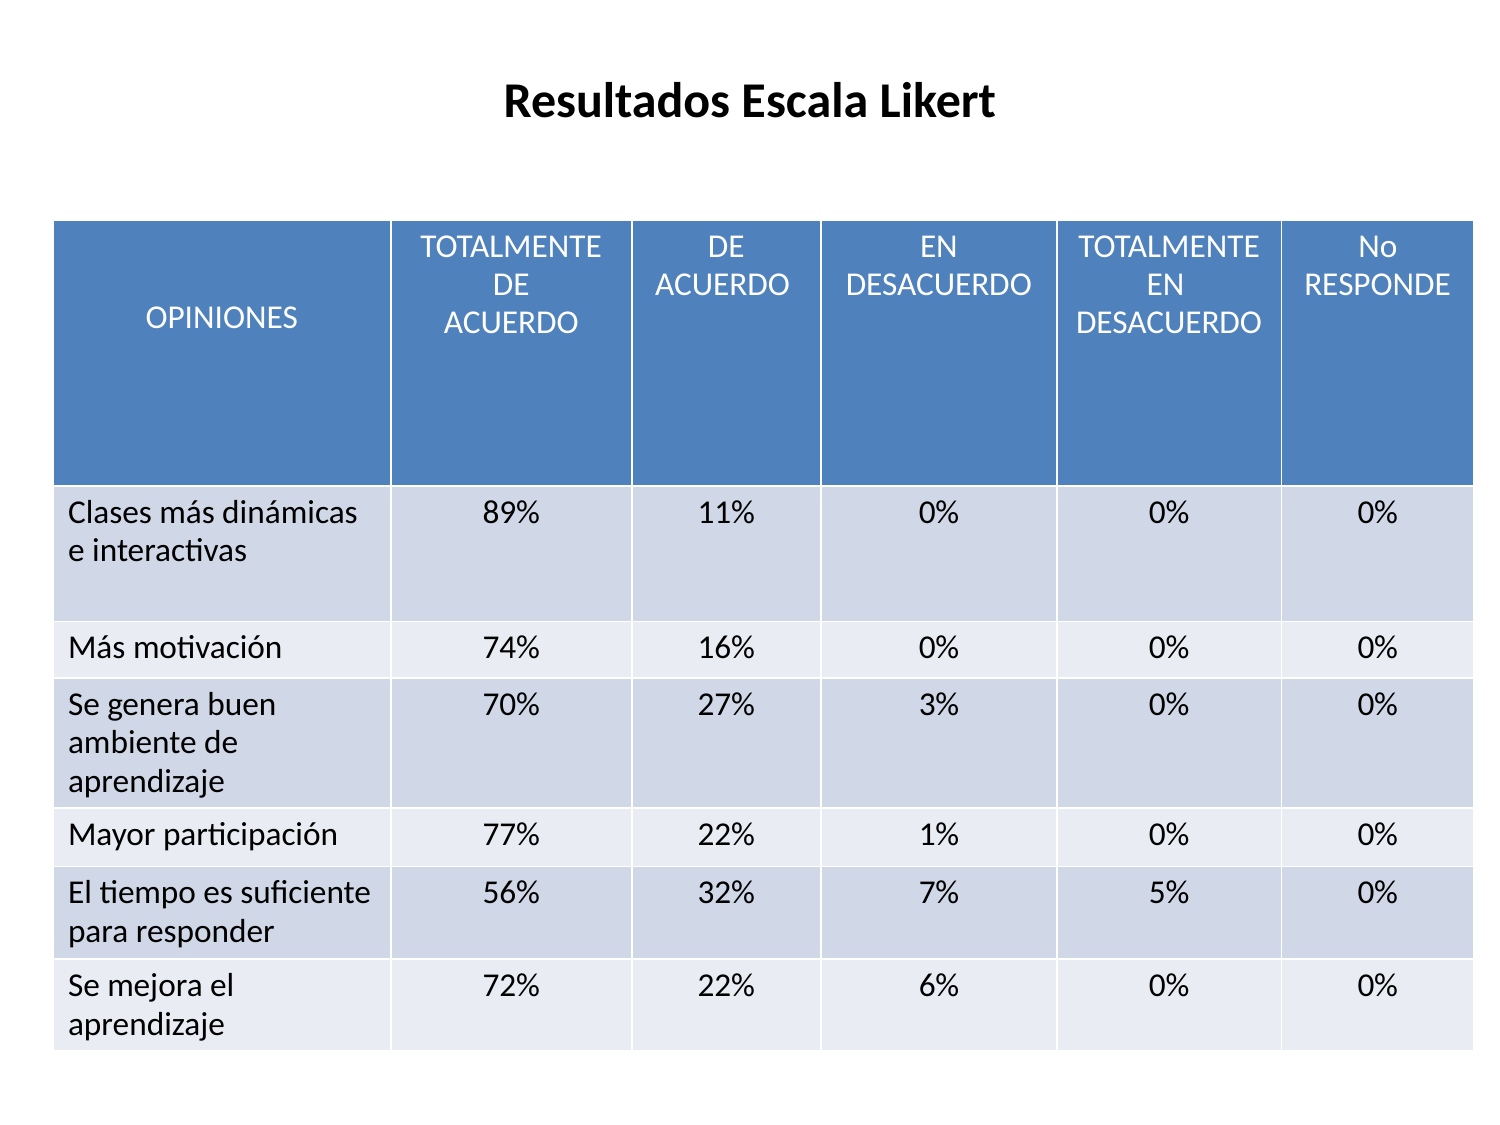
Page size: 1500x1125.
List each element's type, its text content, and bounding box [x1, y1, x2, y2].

table_cell 0% [822, 499, 1056, 621]
table_cell 16% [633, 622, 820, 677]
table_cell 11% [633, 499, 820, 621]
table_header OPINIONES [54, 221, 390, 485]
table_cell 0% [1282, 679, 1473, 807]
table_cell 56% [392, 867, 631, 958]
table_cell 5% [1058, 867, 1281, 958]
table_cell 0% [1058, 809, 1281, 866]
table_cell 70% [392, 679, 631, 807]
table_cell 0% [1282, 867, 1473, 958]
table_cell 3% [822, 679, 1056, 807]
table_cell 77% [392, 809, 631, 866]
table_cell 32% [633, 867, 820, 958]
table_cell 0% [1282, 499, 1473, 621]
table_cell 0% [1058, 679, 1281, 807]
table_cell 22% [633, 960, 820, 1050]
table_cell 27% [633, 679, 820, 807]
table_cell 74% [392, 622, 631, 677]
table_cell 1% [822, 809, 1056, 866]
table_cell 89% [392, 499, 631, 621]
table_cell 0% [1058, 499, 1281, 621]
table_cell Se mejora el aprendizaje [54, 960, 390, 1050]
table_cell 0% [1058, 622, 1281, 677]
table_header DE ACUERDO [633, 221, 820, 423]
table_cell 7% [822, 867, 1056, 958]
table_header EN DESACUERDO [822, 221, 1056, 423]
table_cell 0% [1282, 809, 1473, 866]
table_cell Clases más dinámicas e interactivas [54, 487, 390, 621]
table_cell 0% [1058, 960, 1281, 1050]
table_cell 0% [1282, 960, 1473, 1050]
table_cell 0% [1282, 622, 1473, 677]
text_box [262, 423, 1500, 499]
table_cell El tiempo es suficiente para responder [54, 867, 390, 958]
table_header TOTALMENTE EN DESACUERDO [1058, 221, 1281, 423]
table_cell 0% [822, 622, 1056, 677]
table_cell 72% [392, 960, 631, 1050]
table_header No RESPONDE [1282, 221, 1473, 423]
title Resultados Escala Likert [53, 45, 1447, 149]
table_cell Se genera buen ambiente de aprendizaje [54, 679, 390, 807]
table_header TOTALMENTE DE ACUERDO [392, 221, 631, 423]
table_cell 22% [633, 809, 820, 866]
table_cell 6% [822, 960, 1056, 1050]
table_cell Mayor participación [54, 809, 390, 866]
table_cell Más motivación [54, 622, 390, 677]
